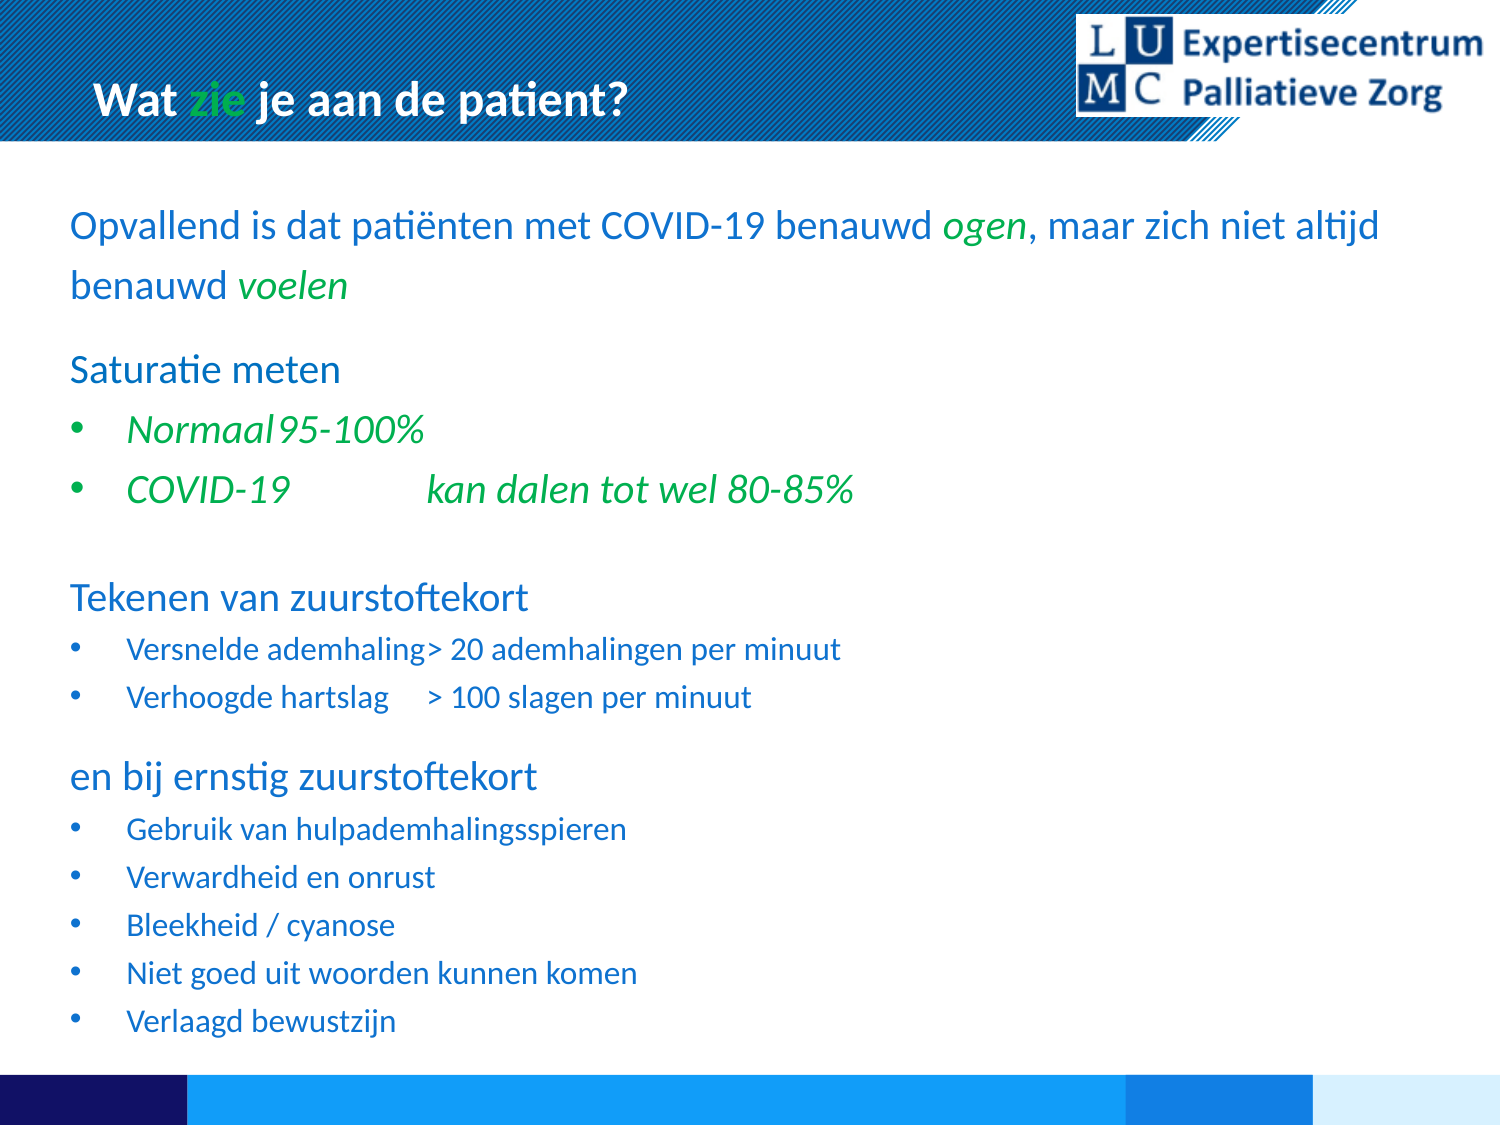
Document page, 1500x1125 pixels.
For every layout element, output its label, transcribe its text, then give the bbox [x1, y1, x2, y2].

picture [0, 0, 1500, 1074]
list Opvallend is dat patiënten met COVID-19 benauwd ogen, maar zich niet altijd benauwd voelen Saturatie meten Normaal 95-100% COVID-19 kan dalen tot wel 80-85% Tekenen van zuurstoftekort Versnelde ademhaling > 20 ademhalingen per minuut Verhoogde hartslag > 100 slagen per minuut en bij ernstig zuurstoftekort Gebruik van hulpademhalingsspieren Verwardheid en onrust Bleekheid / cyanose Niet goed uit woorden kunnen komen Verlaagd bewustzijn [69, 187, 1431, 1027]
title Wat zie je aan de patient? [92, 0, 1164, 141]
